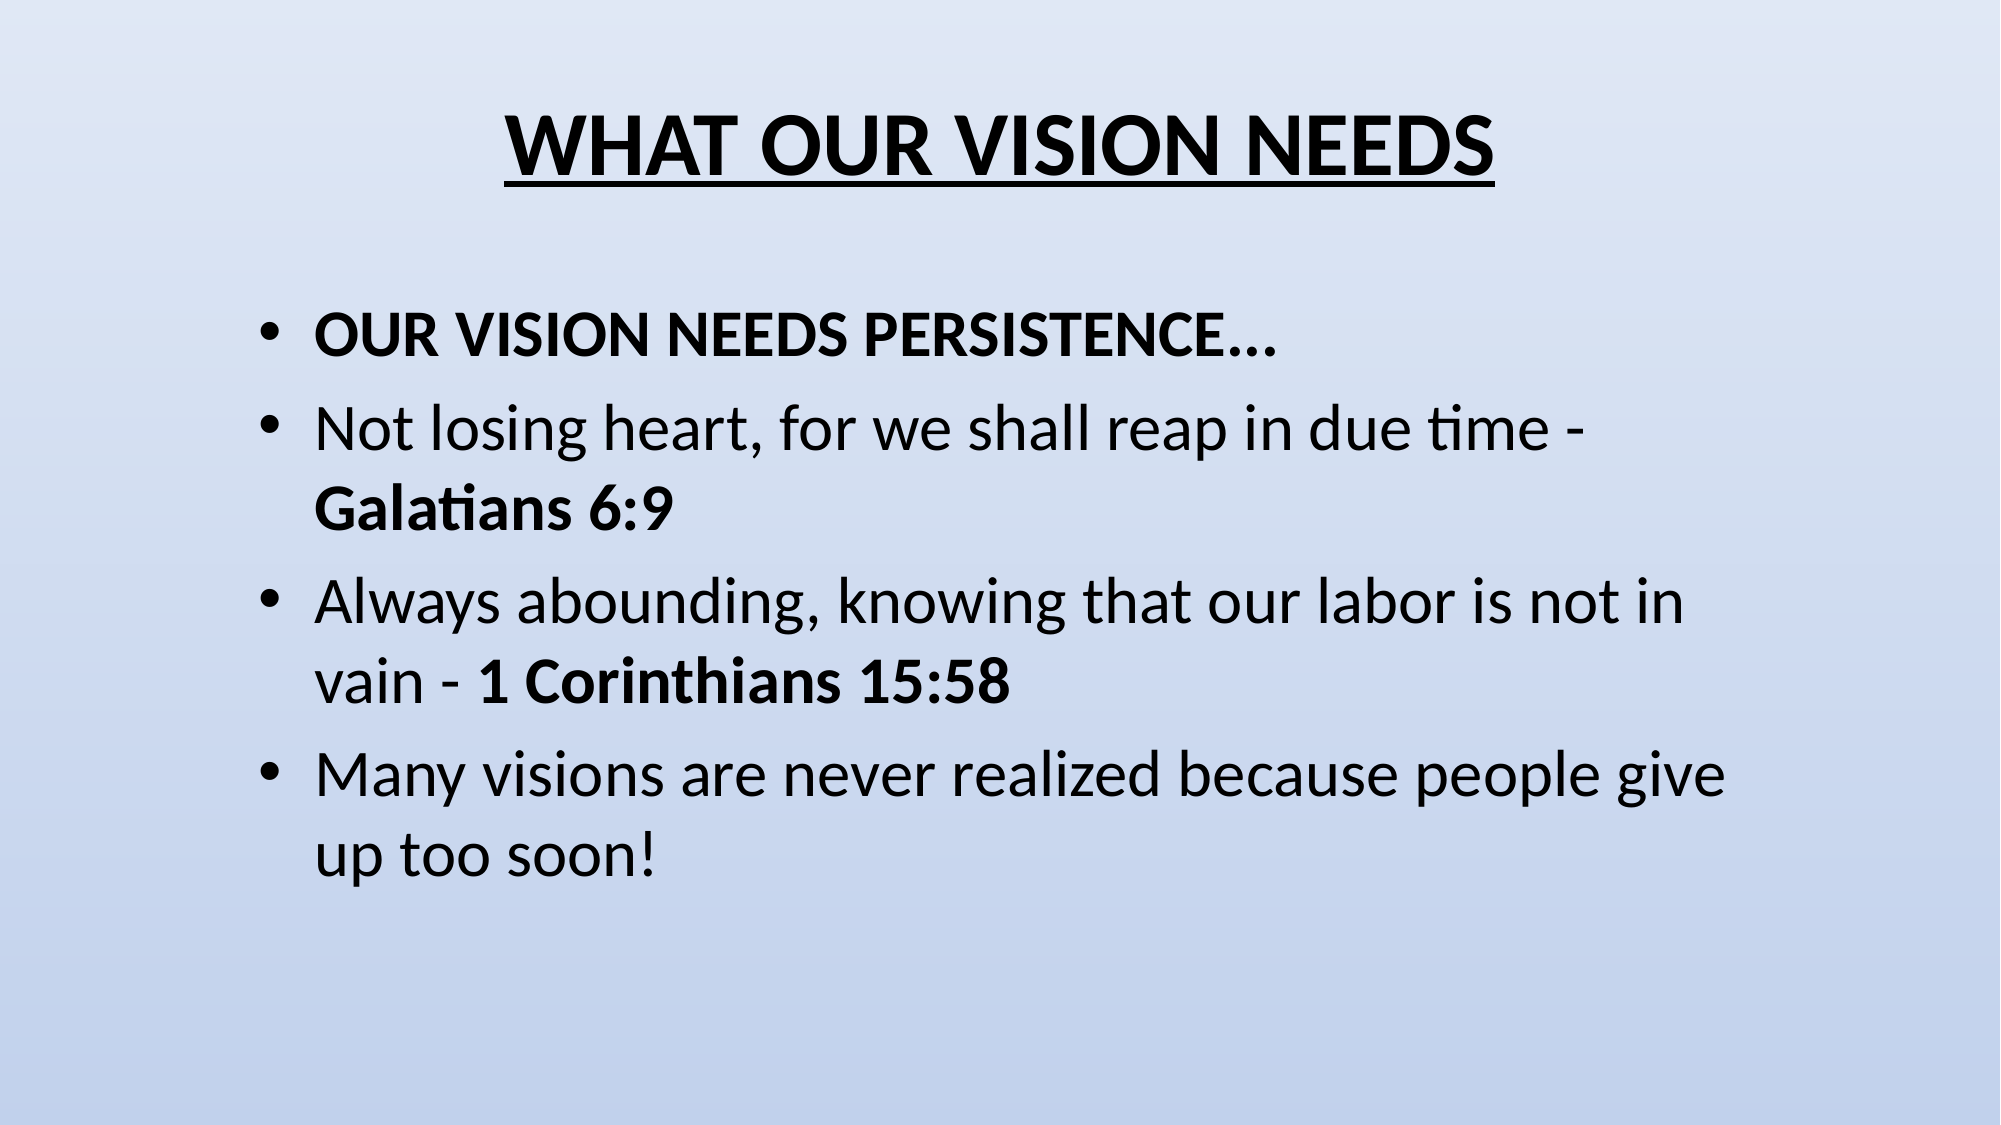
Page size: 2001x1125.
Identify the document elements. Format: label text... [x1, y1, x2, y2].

title WHAT OUR VISION NEEDS [99, 45, 1900, 233]
list OUR VISION NEEDS PERSISTENCE... Not losing heart, for we shall reap in due time - Galatians 6:9 Always abounding, knowing that our labor is not in vain - 1 Corinthians 15:58 Many visions are never realized because people give up too soon! [243, 282, 1750, 1100]
